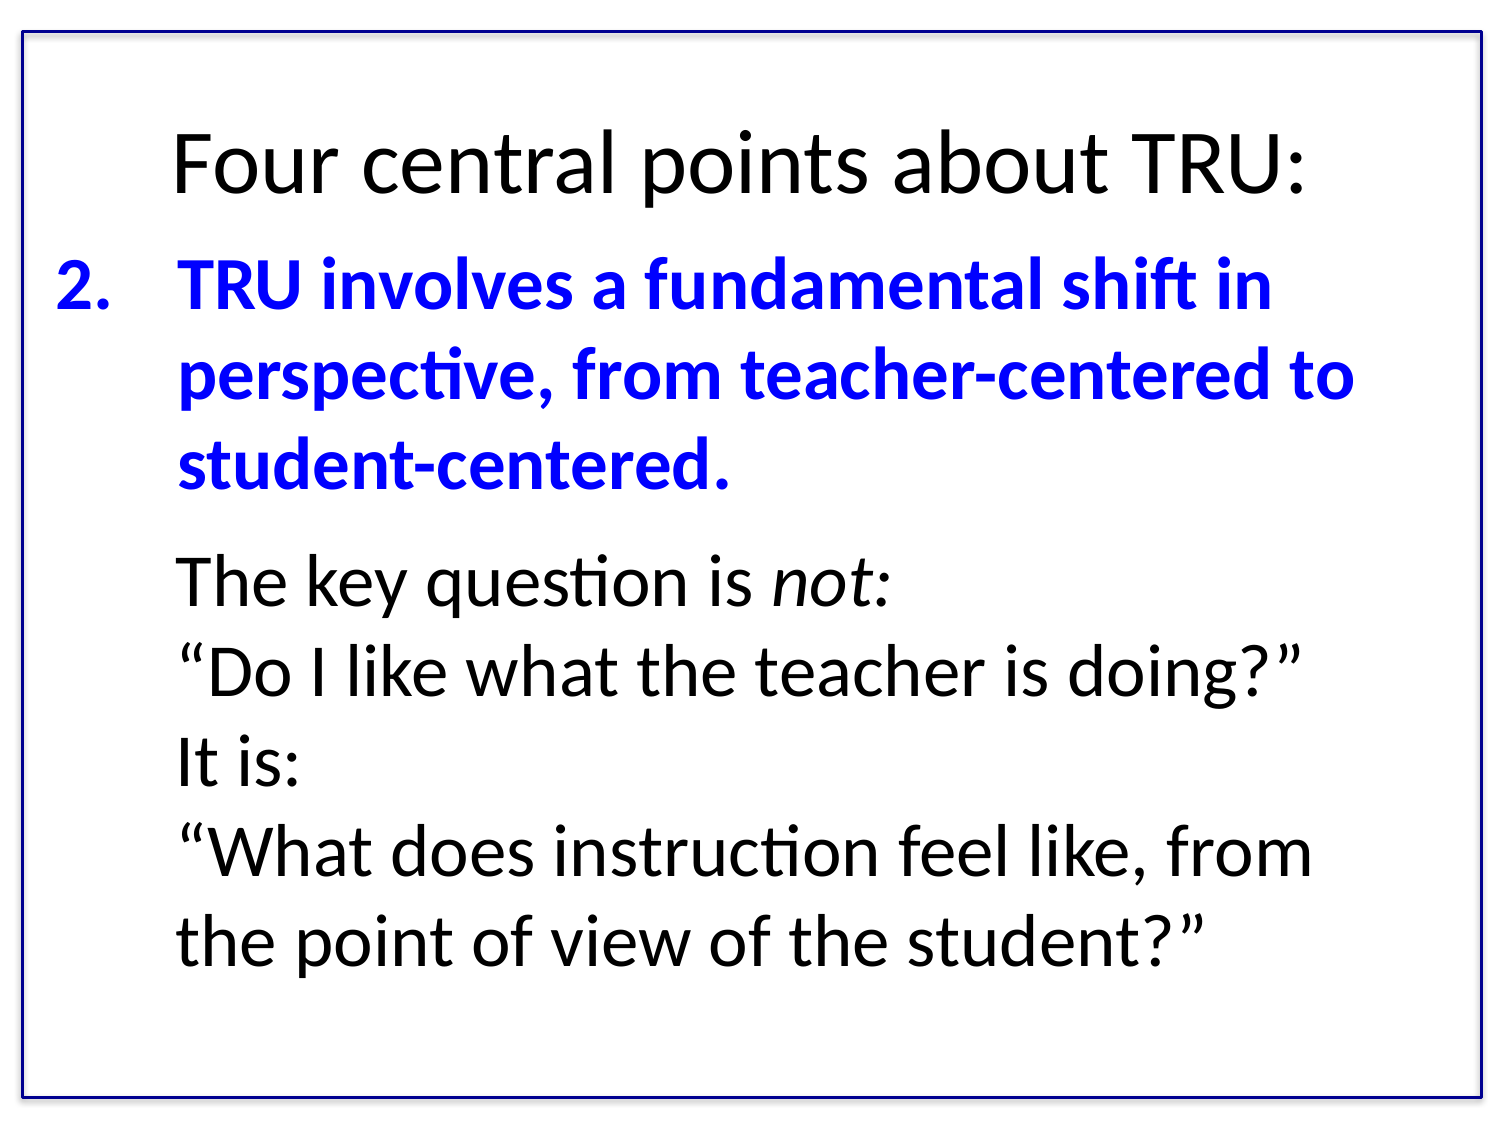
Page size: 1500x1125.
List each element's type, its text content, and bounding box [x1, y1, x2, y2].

text_box [21, 31, 1482, 1098]
text_box The key question is not: “Do I like what the teacher is doing?” It is: “What does instruction feel like, from the point of view of the student?” [160, 523, 1445, 989]
